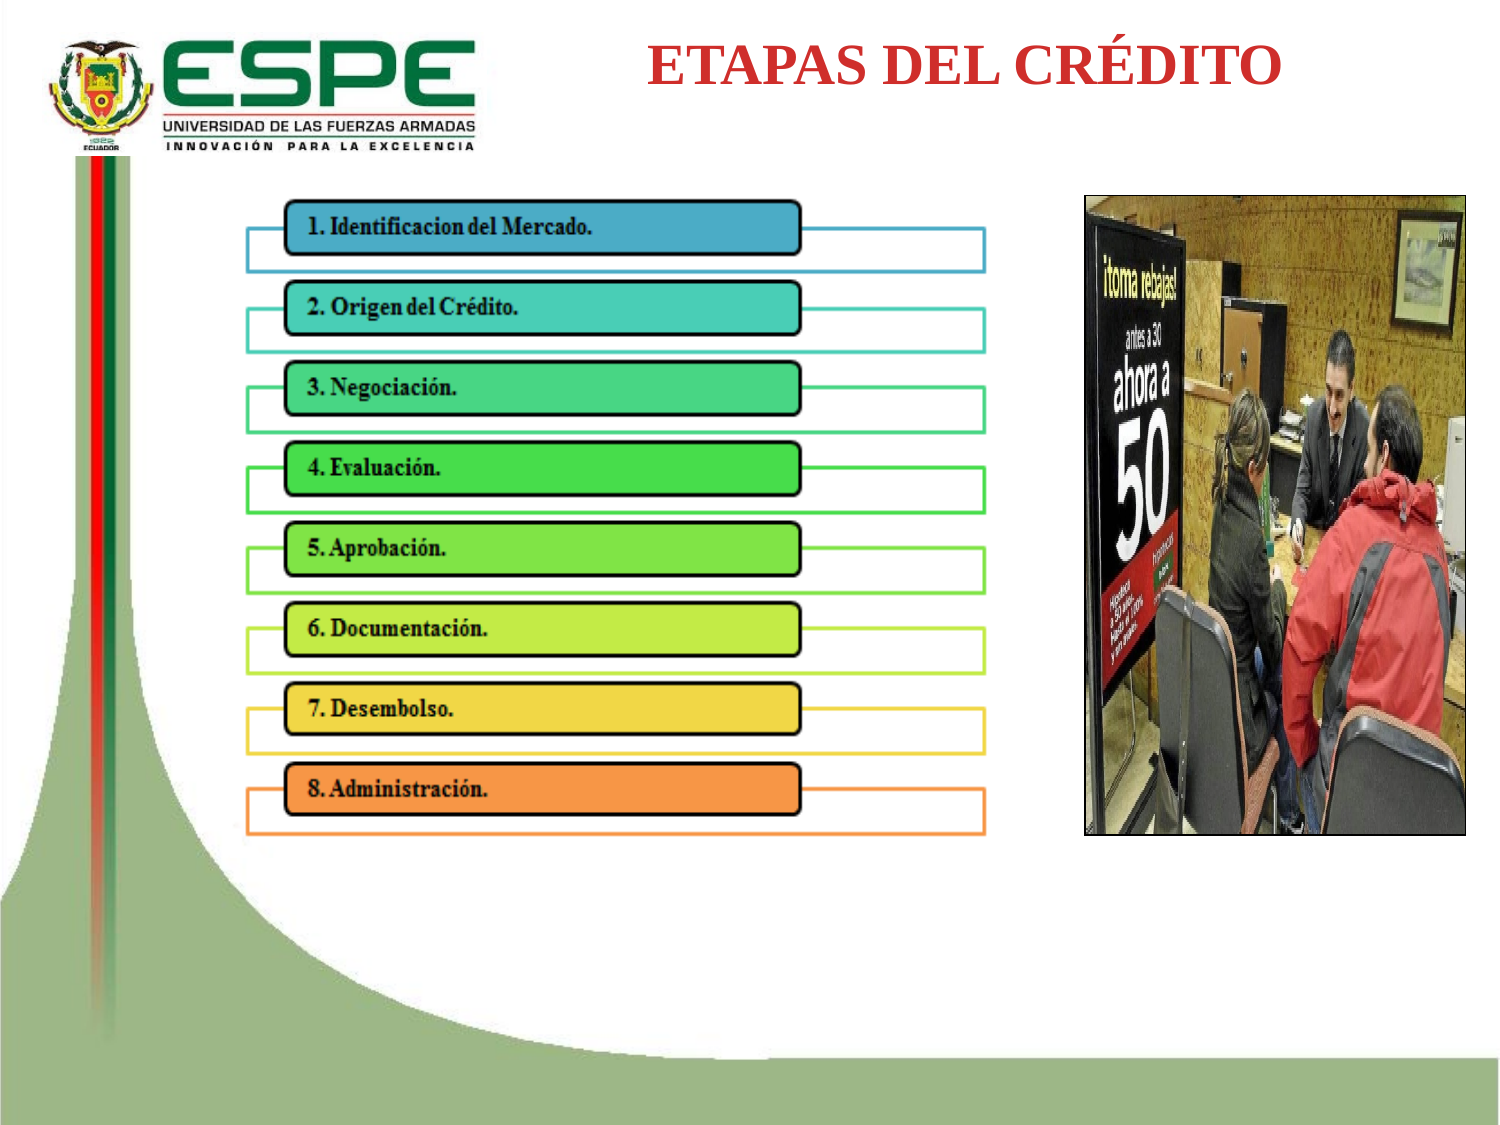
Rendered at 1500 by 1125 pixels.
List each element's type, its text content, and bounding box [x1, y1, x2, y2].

text_box ETAPAS DEL CRÉDITO [451, 19, 1480, 102]
picture [0, 0, 1500, 1125]
